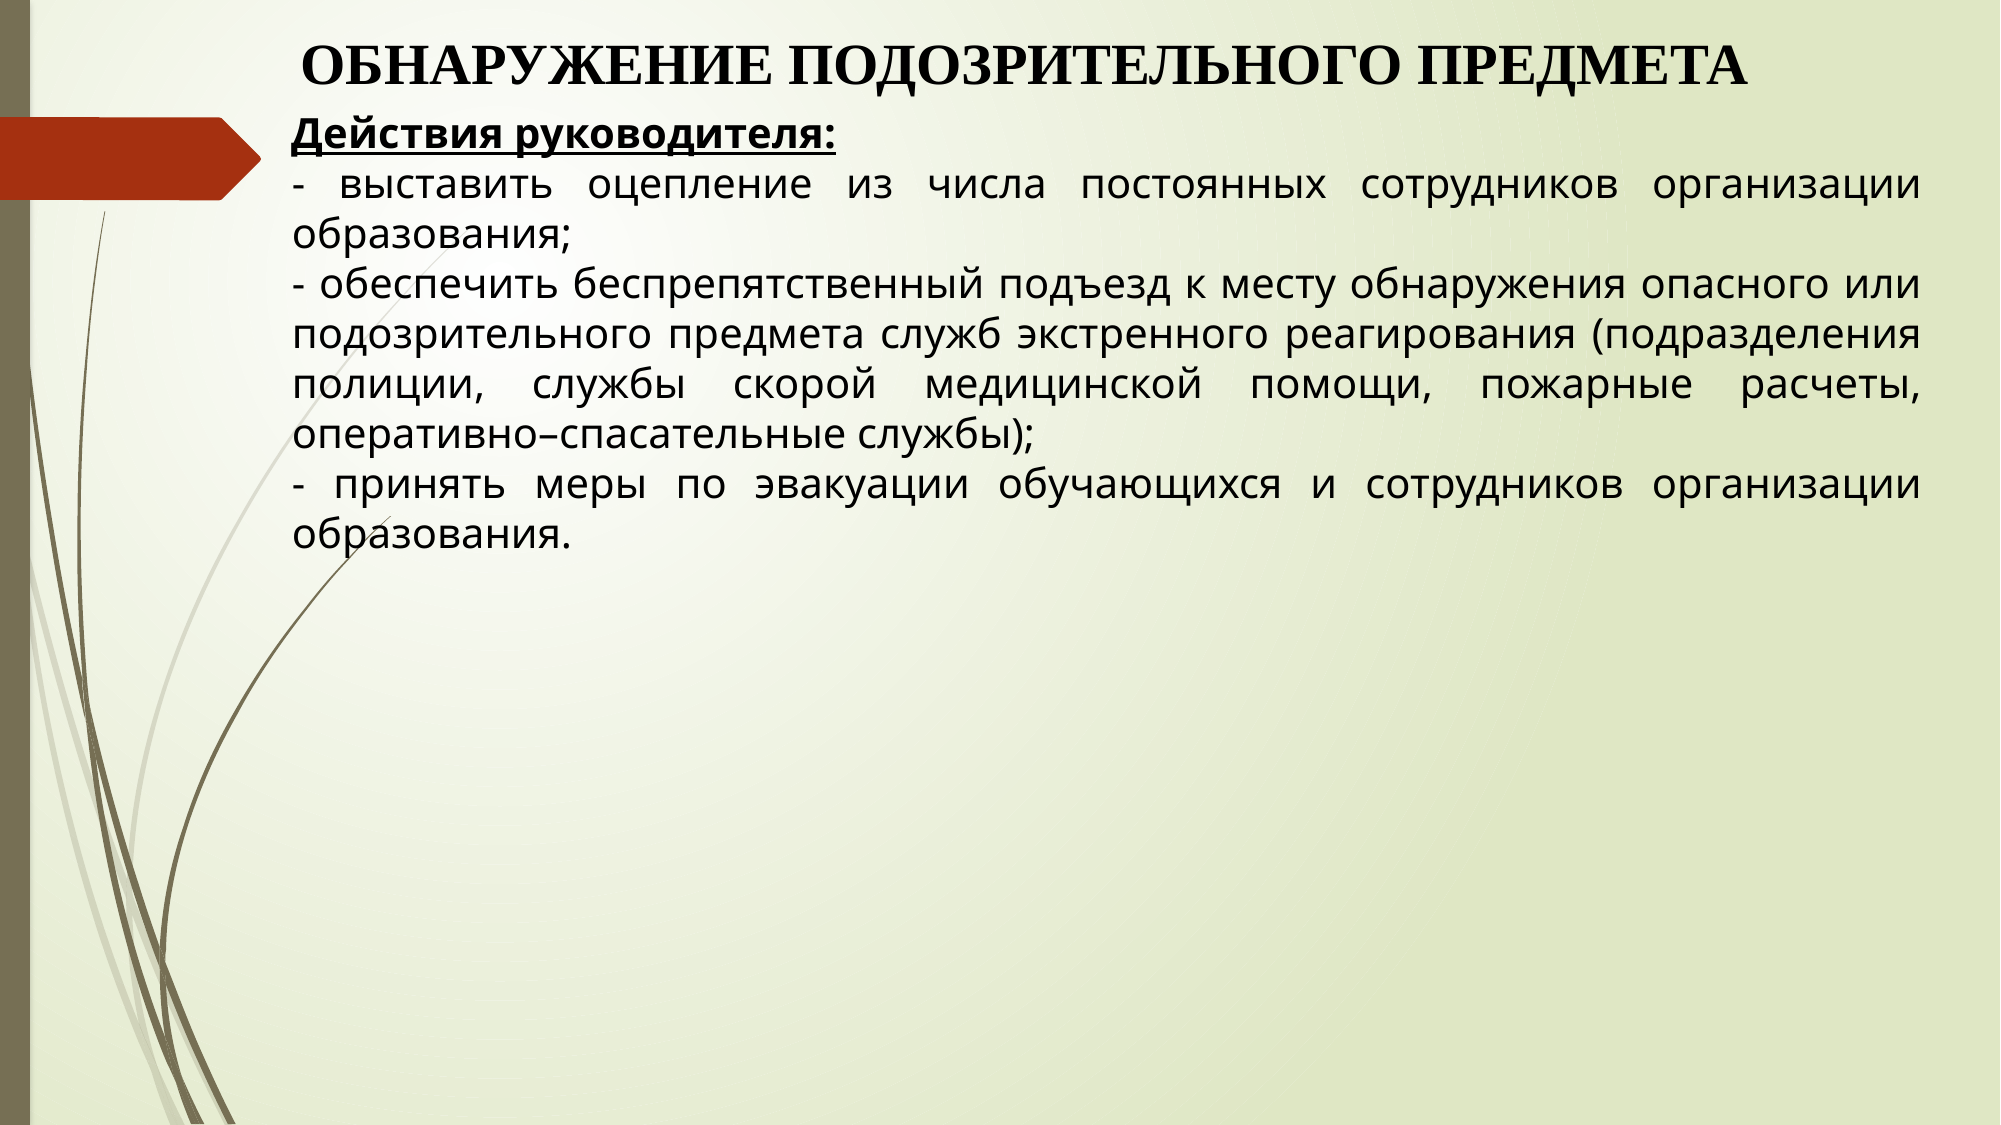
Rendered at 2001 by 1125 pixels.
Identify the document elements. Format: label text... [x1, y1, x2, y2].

text_box Действия руководителя: - выставить оцепление из числа постоянных сотрудников организации образования; - обеспечить беспрепятственный подъезд к месту обнаружения опасного или подозрительного предмета служб экстренного реагирования (подразделения полиции, службы скорой медицинской помощи, пожарные расчеты, оперативно–спасательные службы); - принять меры по эвакуации обучающихся и сотрудников организации образования. [277, 99, 1937, 565]
text_box ОБНАРУЖЕНИЕ ПОДОЗРИТЕЛЬНОГО ПРЕДМЕТА [285, 8, 1764, 104]
